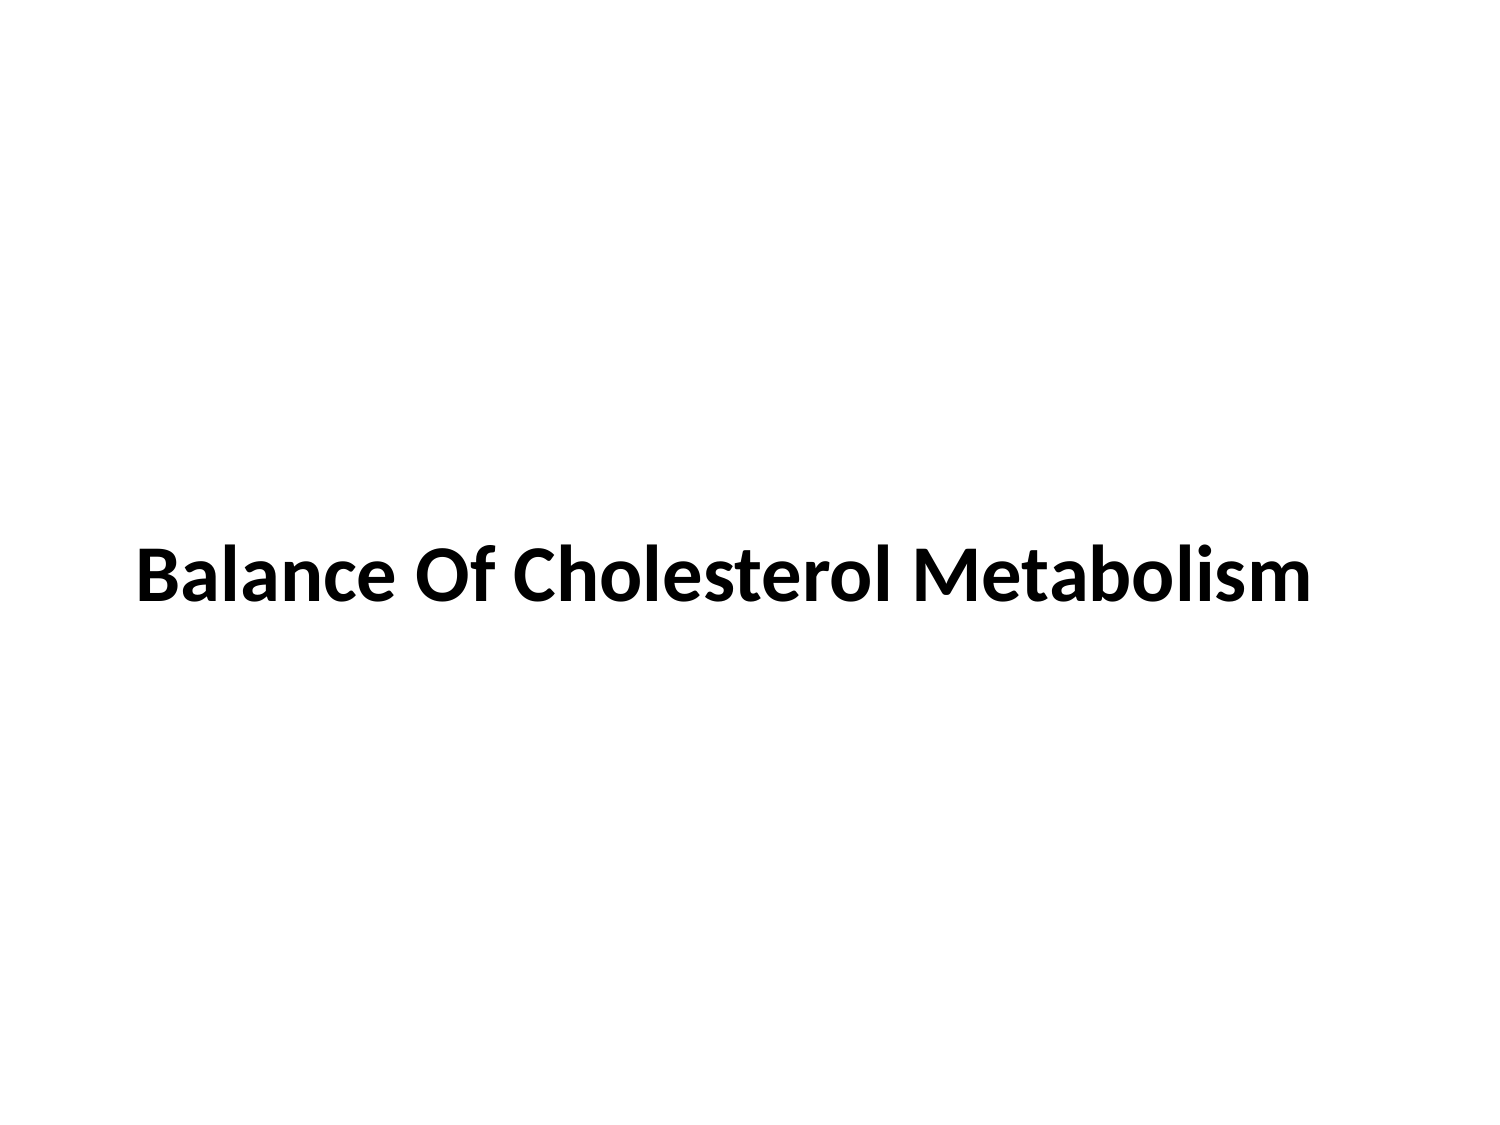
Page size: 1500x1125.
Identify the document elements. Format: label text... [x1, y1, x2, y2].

title Balance Of Cholesterol Metabolism [50, 474, 1400, 663]
